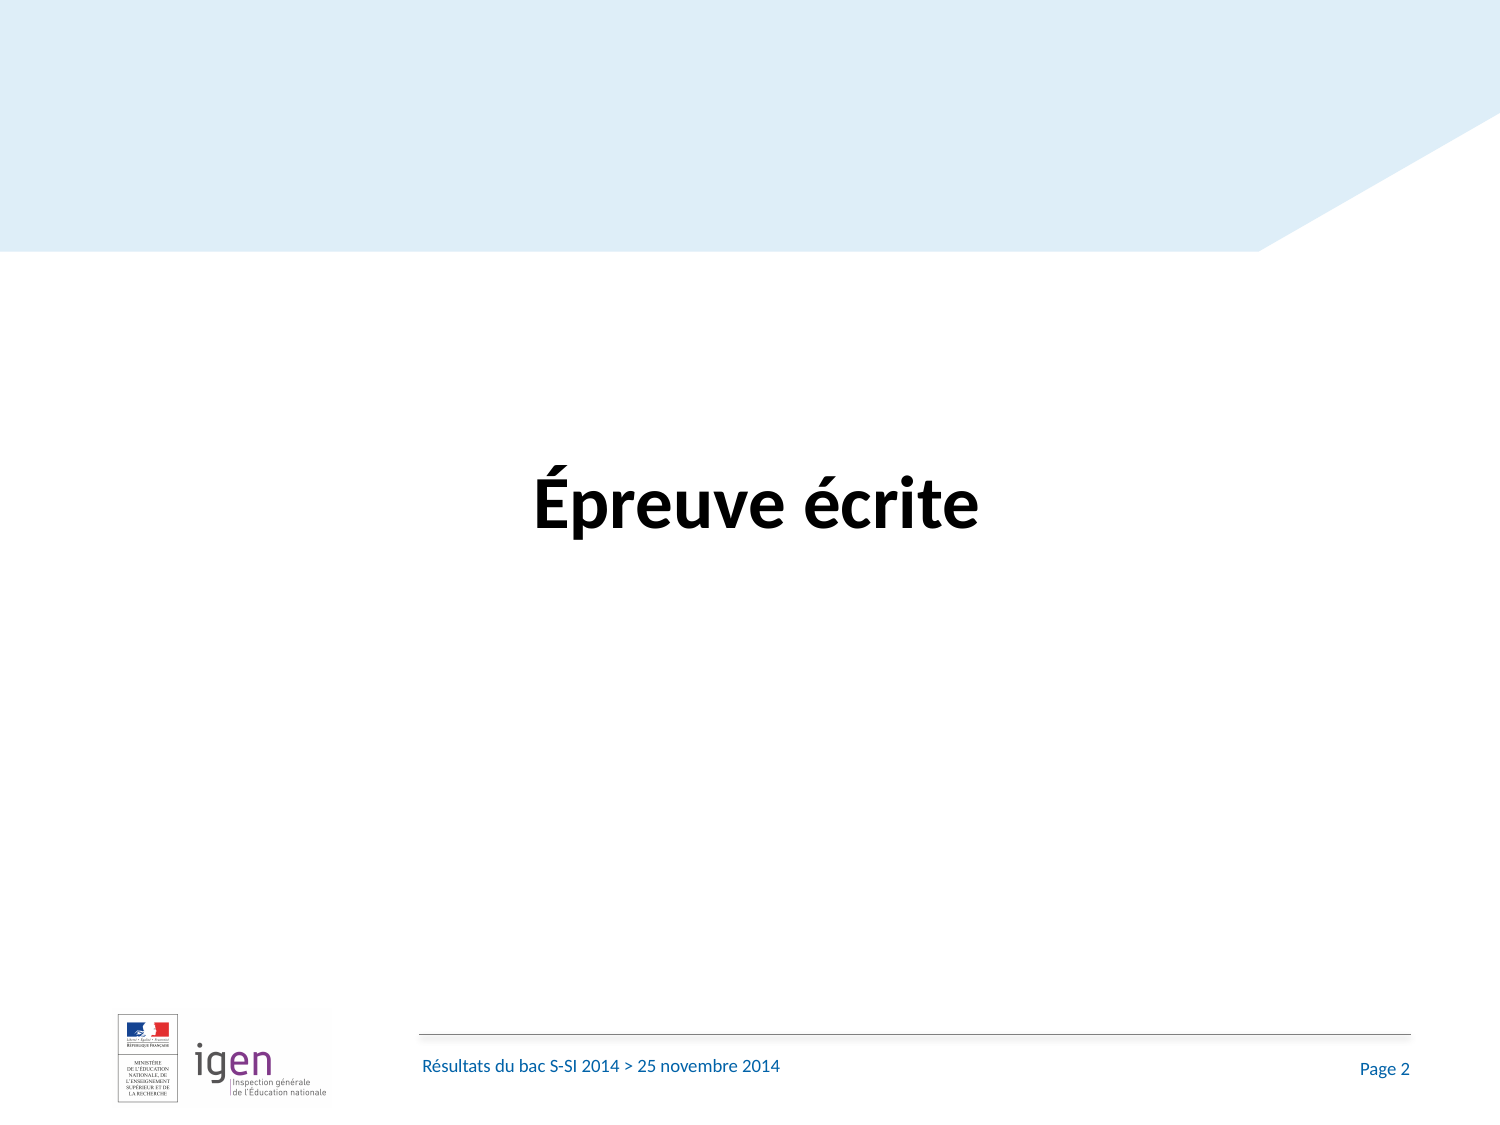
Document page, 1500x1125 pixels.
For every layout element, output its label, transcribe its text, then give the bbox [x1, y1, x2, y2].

text_box Épreuve écrite [130, 445, 1383, 551]
picture [112, 1008, 332, 1108]
